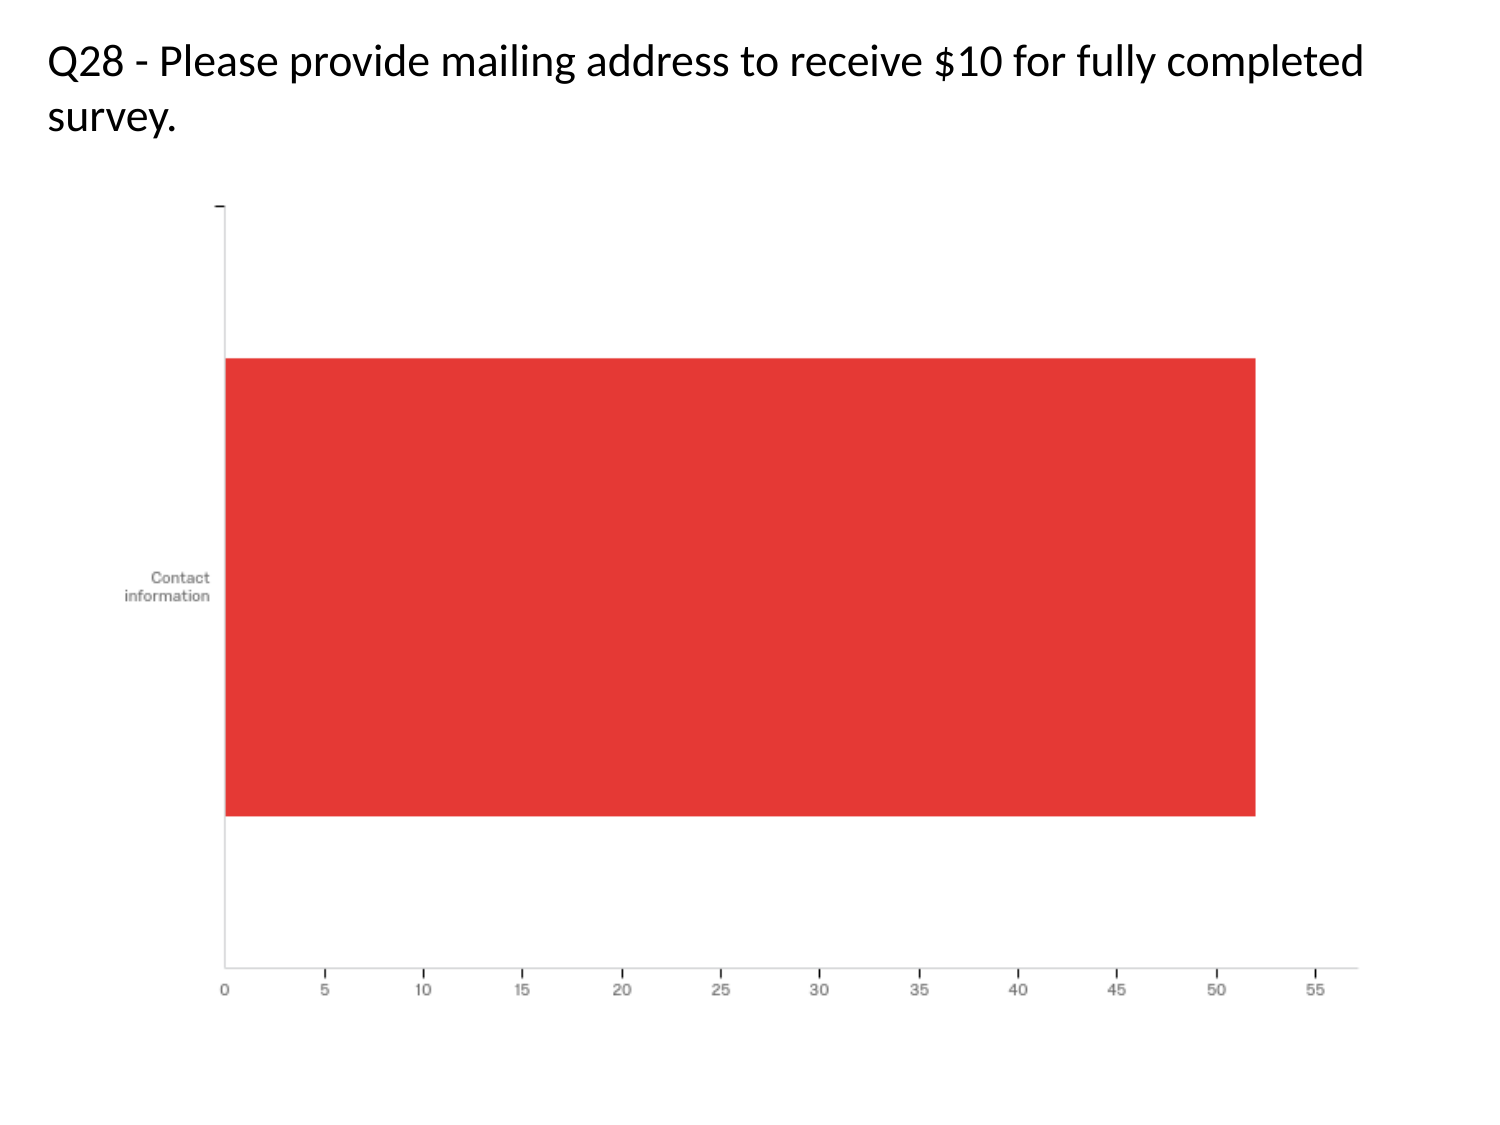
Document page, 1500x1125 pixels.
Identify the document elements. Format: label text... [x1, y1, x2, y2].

text_box Q28 - Please provide mailing address to receive $10 for fully completed survey. [32, 22, 1383, 84]
picture [93, 196, 1407, 1018]
